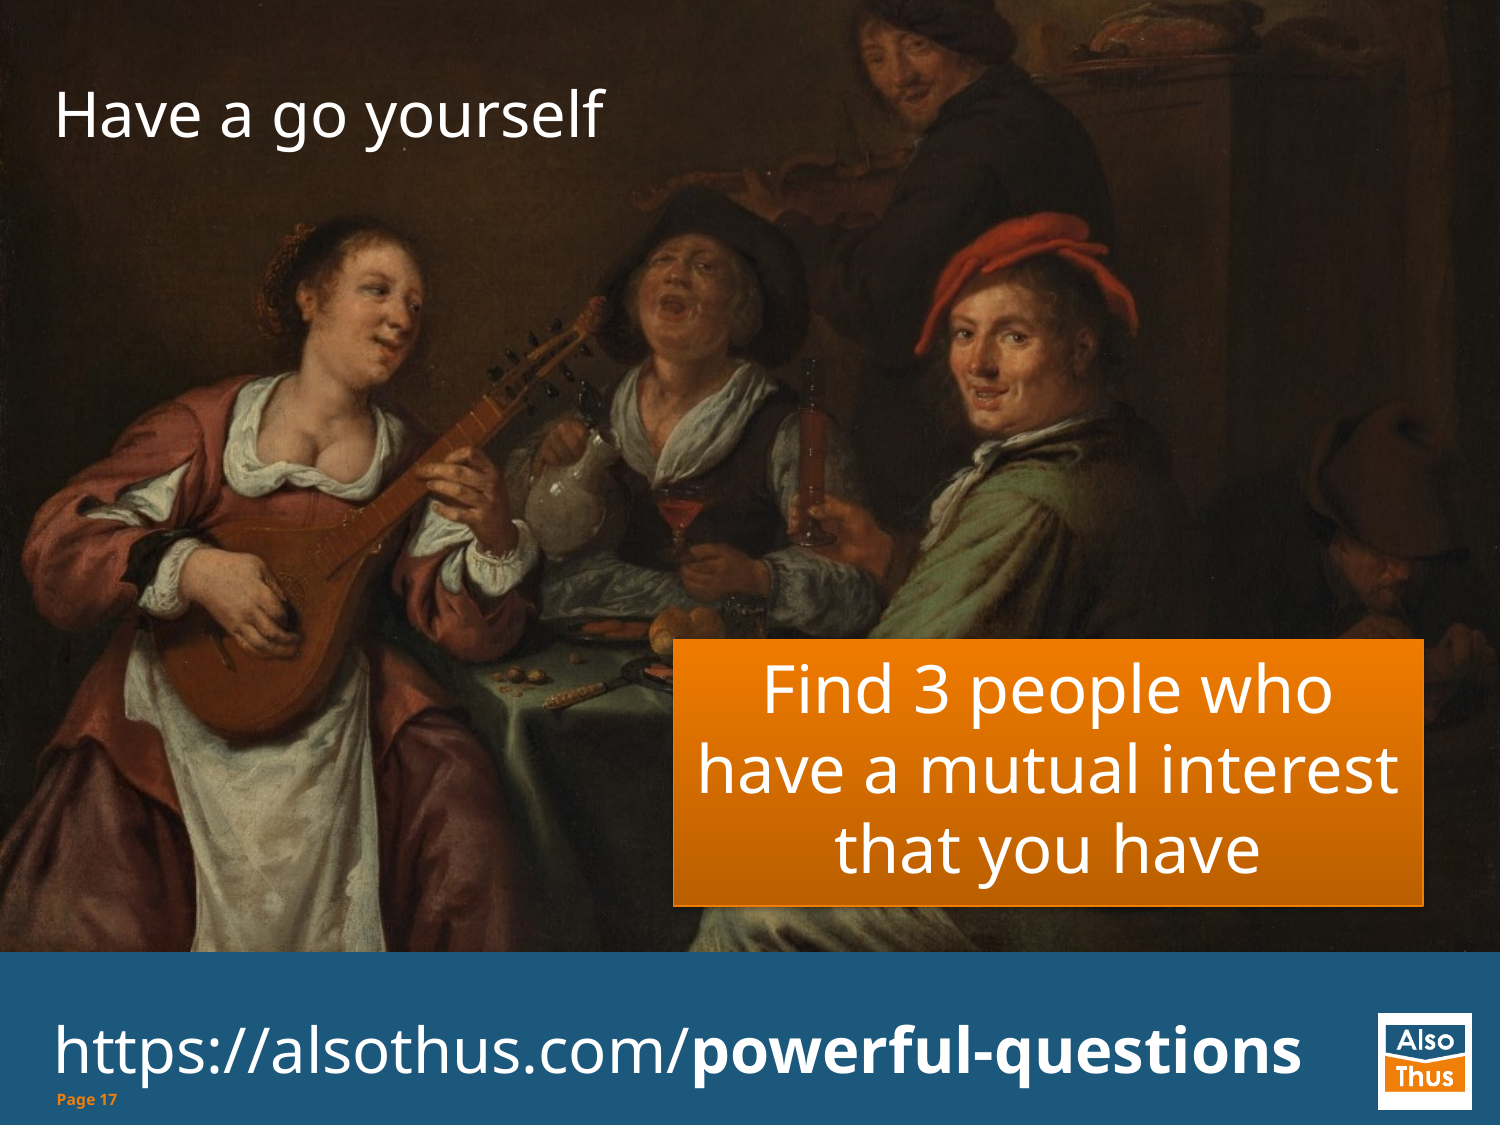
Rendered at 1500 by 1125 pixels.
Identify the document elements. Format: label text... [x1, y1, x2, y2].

picture [0, 0, 1500, 952]
title https://alsothus.com/powerful-questions [53, 1009, 1424, 1109]
picture [1378, 1013, 1472, 1110]
